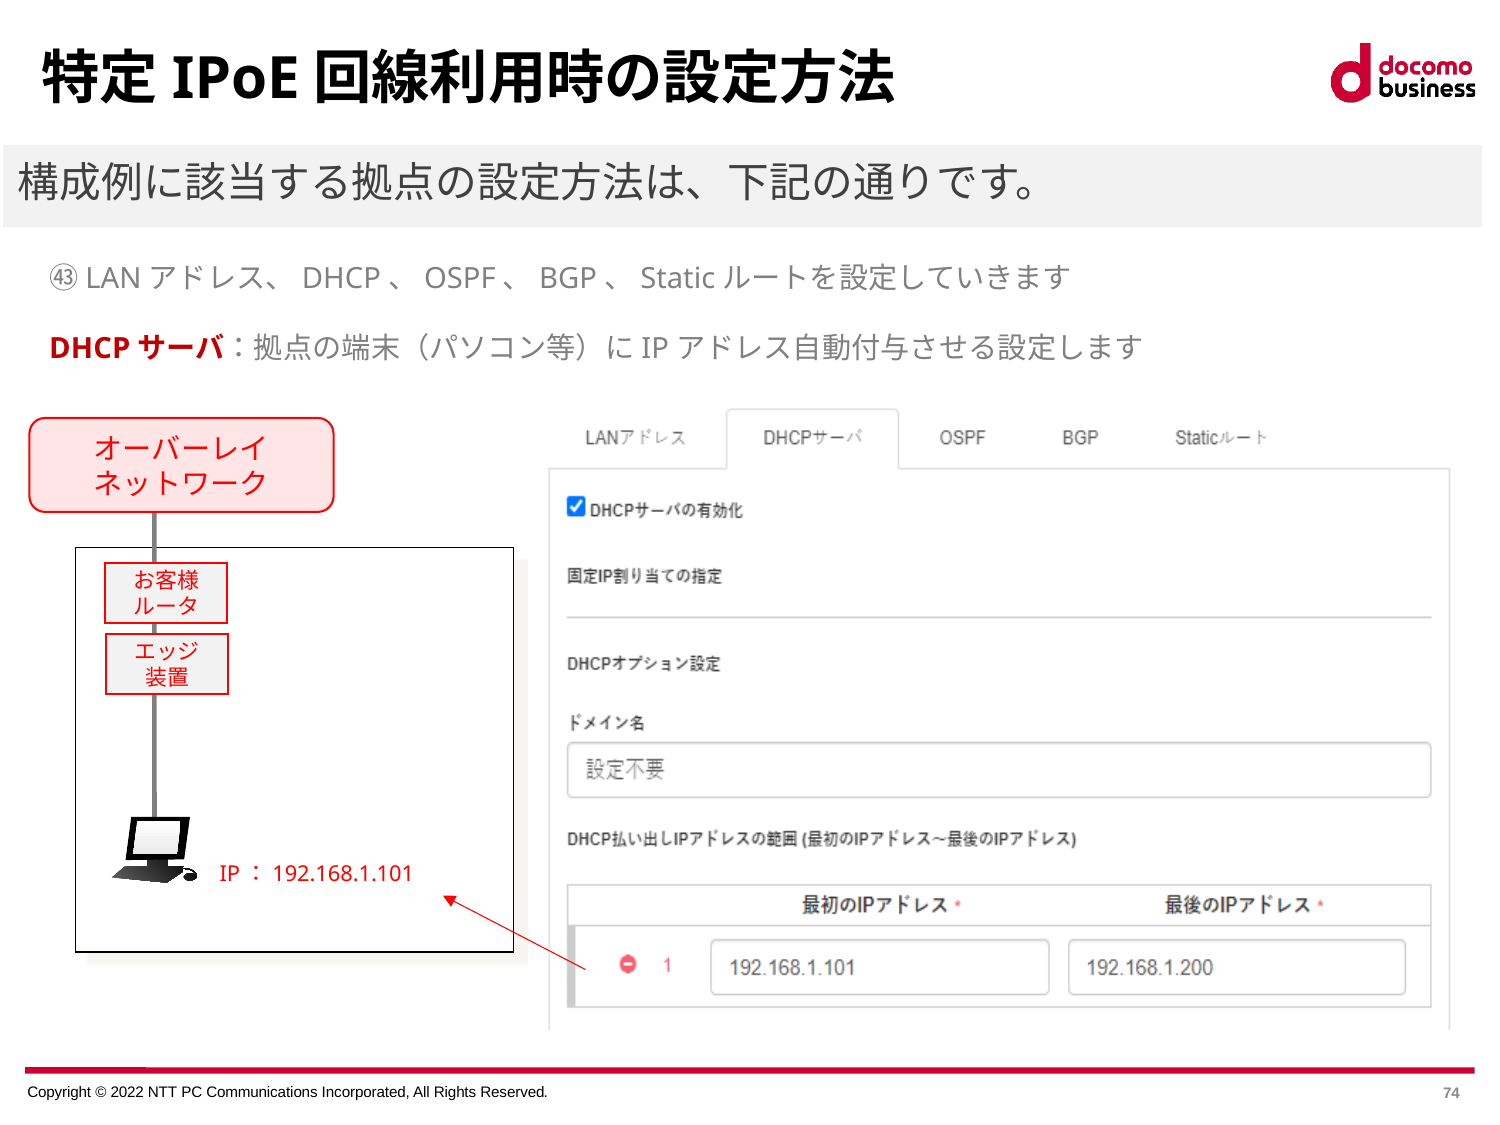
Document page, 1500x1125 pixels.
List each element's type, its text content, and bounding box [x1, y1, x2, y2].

text_box エッジ 装置 [105, 633, 229, 695]
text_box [442, 895, 586, 970]
text_box オーバーレイ ネットワーク [28, 416, 335, 513]
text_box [111, 818, 197, 883]
text_box [2, 144, 1483, 228]
text_box ㊸LANアドレス、DHCP、OSPF、BGP、Staticルートを設定していきます DHCPサーバ：拠点の端末（パソコン等）にIPアドレス自動付与させる設定します [33, 251, 1342, 327]
title 特定IPoE回線利用時の設定方法 [35, 42, 1314, 112]
text_box お客様 ルータ [104, 562, 228, 624]
text_box IP：192.168.1.101 [204, 838, 491, 907]
text_box 構成例に該当する拠点の設定方法は、下記の通りです。 [3, 148, 1436, 214]
picture [543, 404, 1456, 1030]
text_box [75, 547, 514, 953]
picture [1330, 42, 1476, 103]
